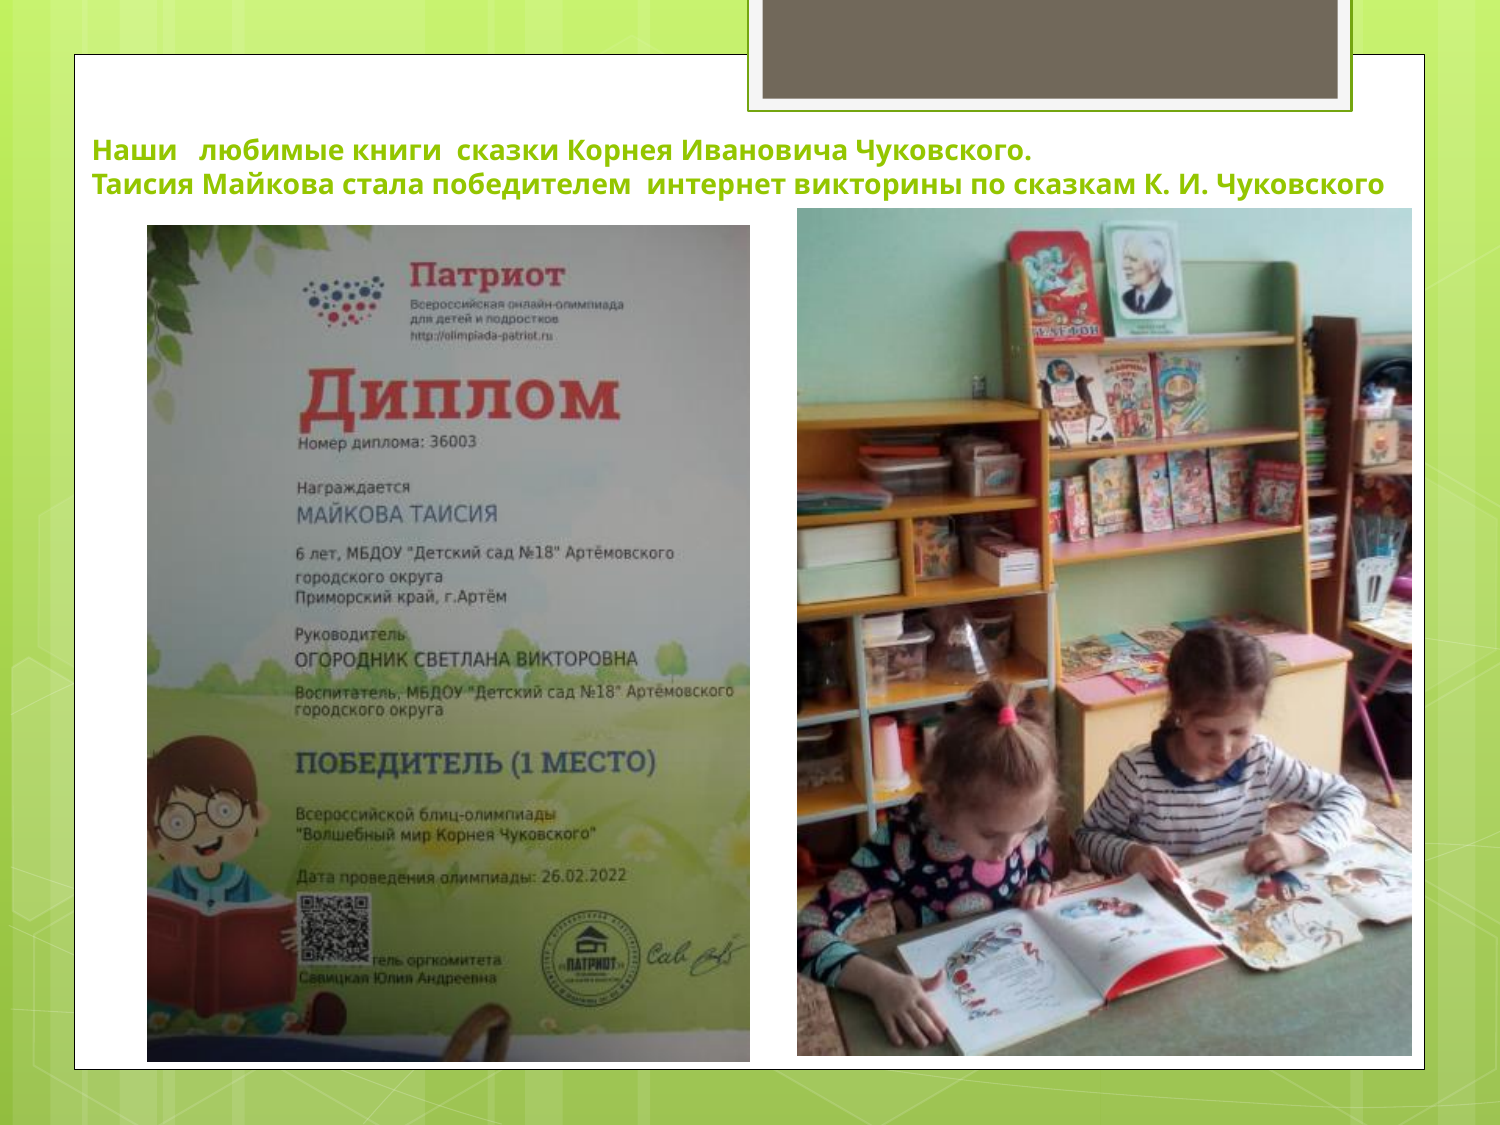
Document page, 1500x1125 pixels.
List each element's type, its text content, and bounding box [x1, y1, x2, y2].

picture [147, 224, 751, 1063]
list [796, 207, 1412, 1056]
title Наши любимые книги сказки Корнея Ивановича Чуковского. Таисия Майкова стала победителем интернет викторины по сказкам К. И. Чуковского [76, 101, 1412, 209]
